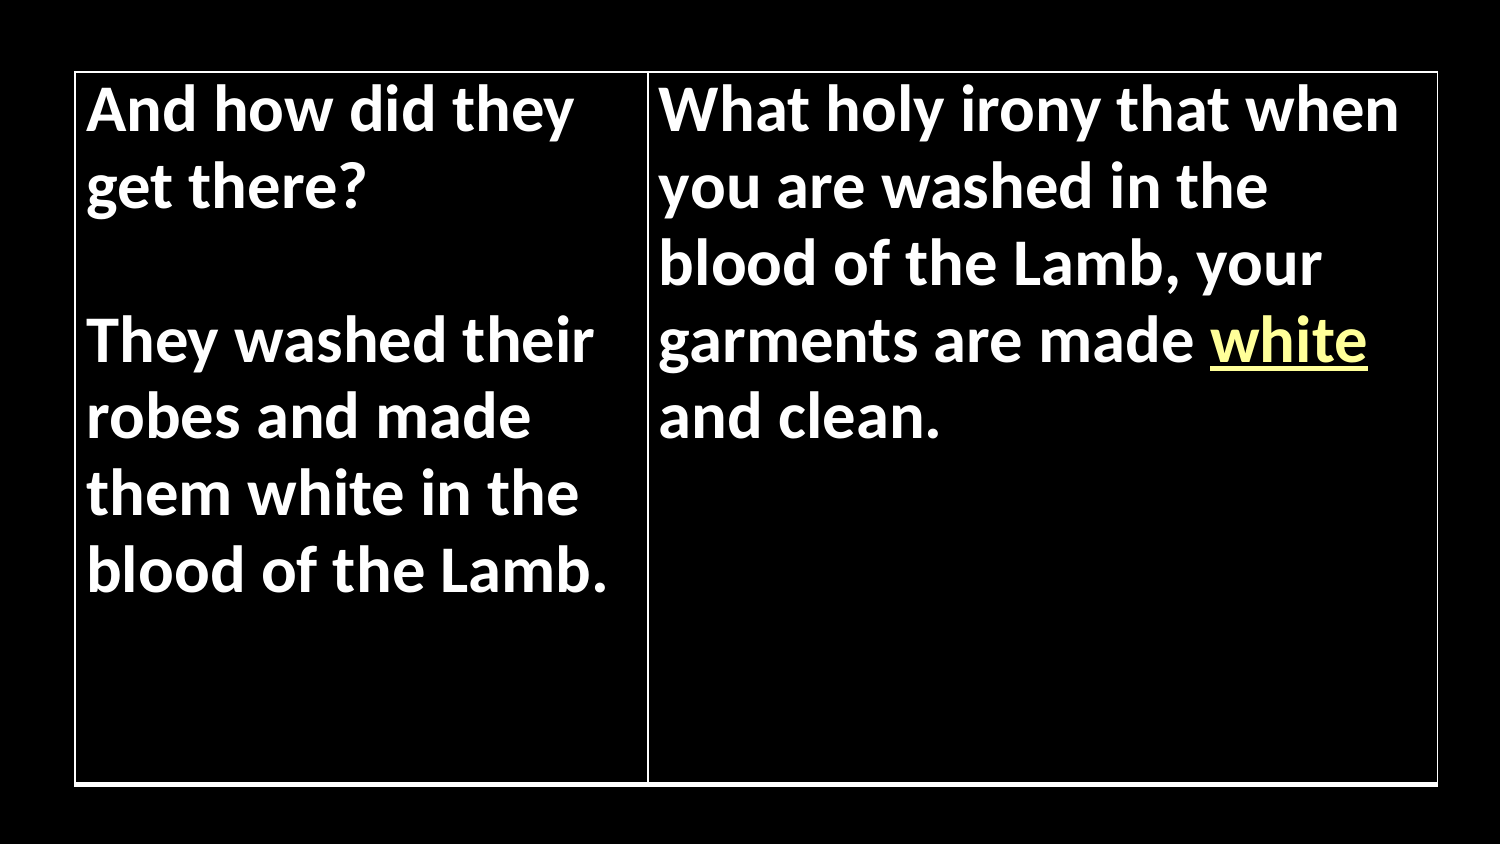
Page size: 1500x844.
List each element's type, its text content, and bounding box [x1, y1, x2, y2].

table_header And how did they get there? They washed their robes and made them white in the blood of the Lamb. [76, 73, 647, 782]
table_header What holy irony that when you are washed in the blood of the Lamb, your garments are made white and clean. [649, 73, 1437, 782]
